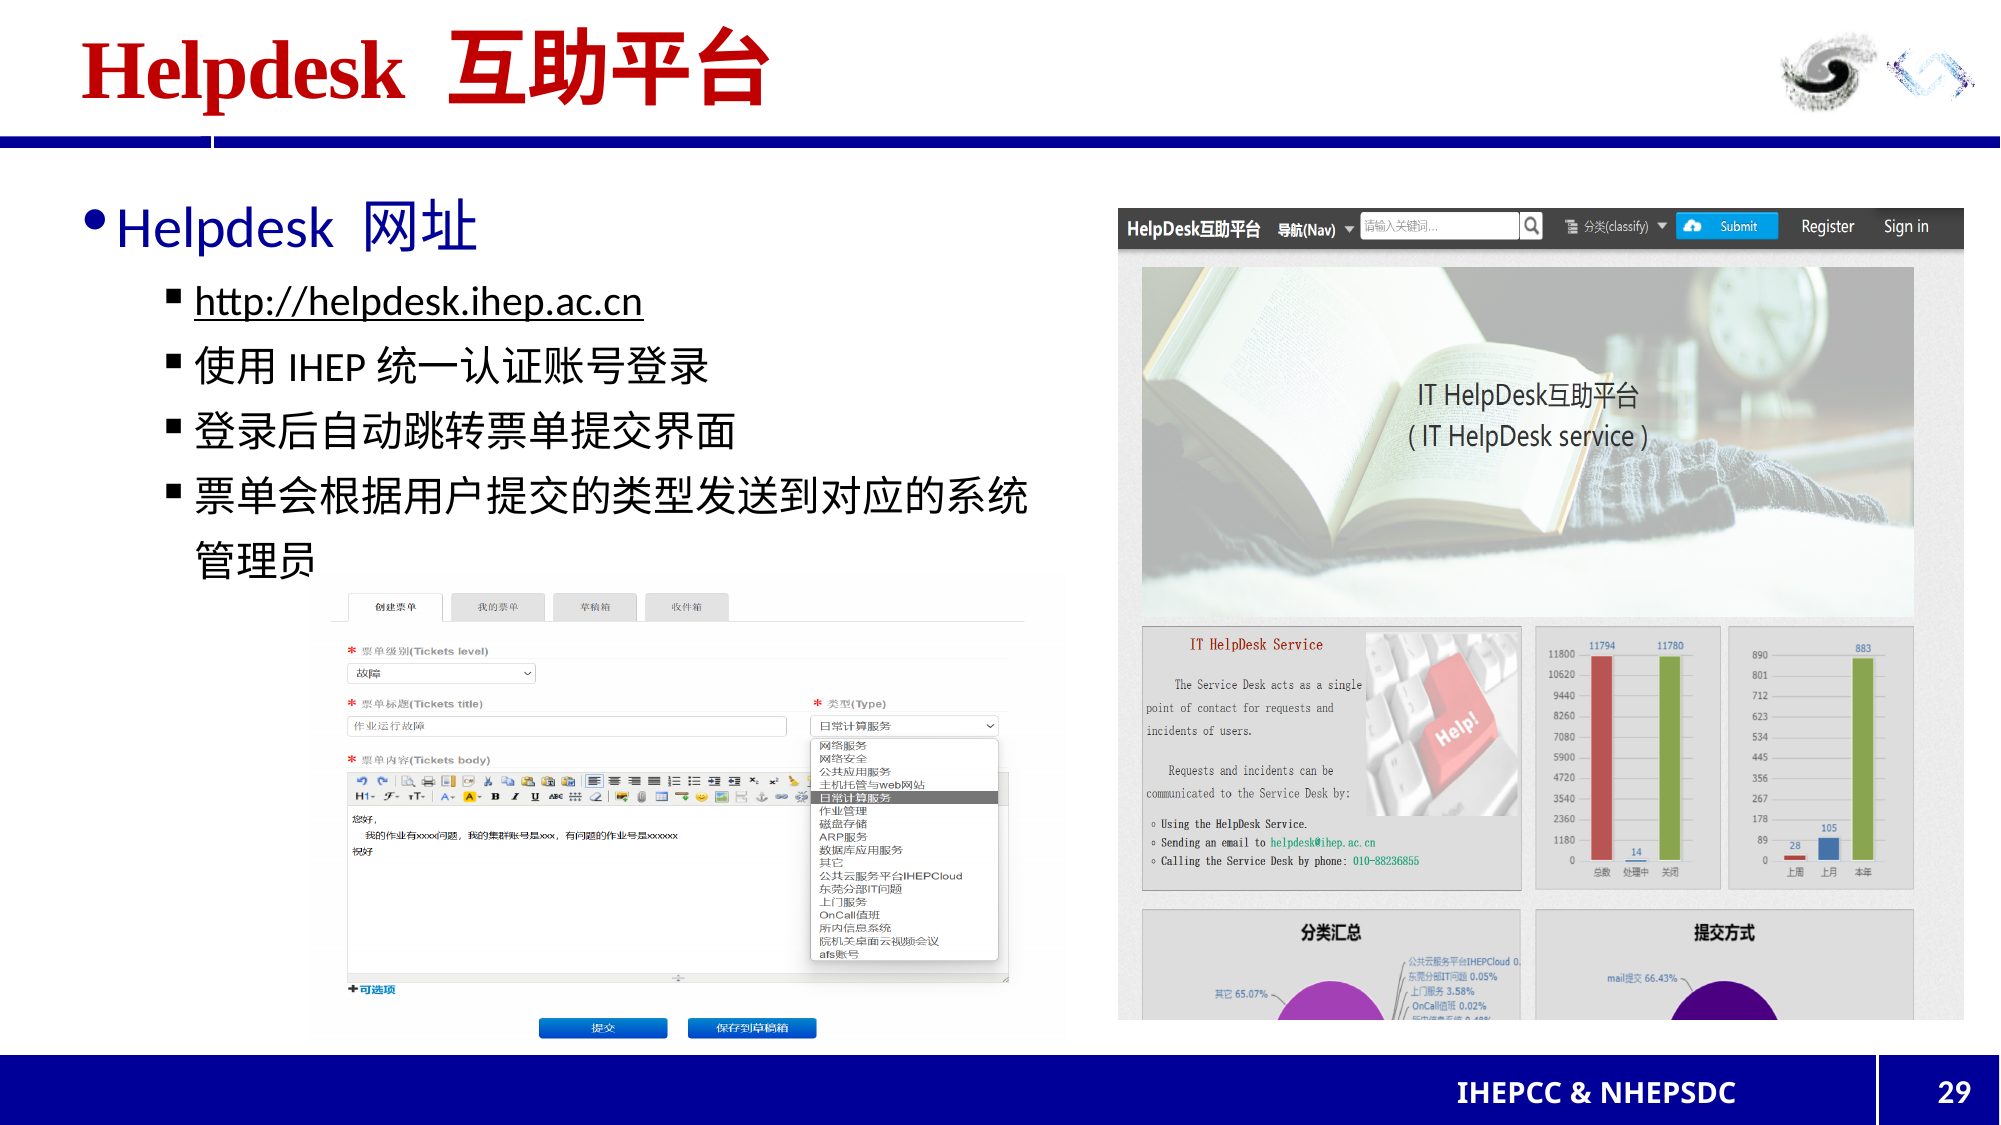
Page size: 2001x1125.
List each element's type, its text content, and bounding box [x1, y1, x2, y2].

list Helpdesk 网址 http://helpdesk.ihep.ac.cn 使用IHEP统一认证账号登录 登录后自动跳转票单提交界面 票单会根据用户提交的类型发送到对应的系统管理员 [66, 160, 1070, 1012]
picture [308, 573, 1066, 1047]
picture [1117, 207, 1964, 1020]
picture [1774, 8, 1981, 126]
title Helpdesk 互助平台 [66, 17, 1768, 127]
